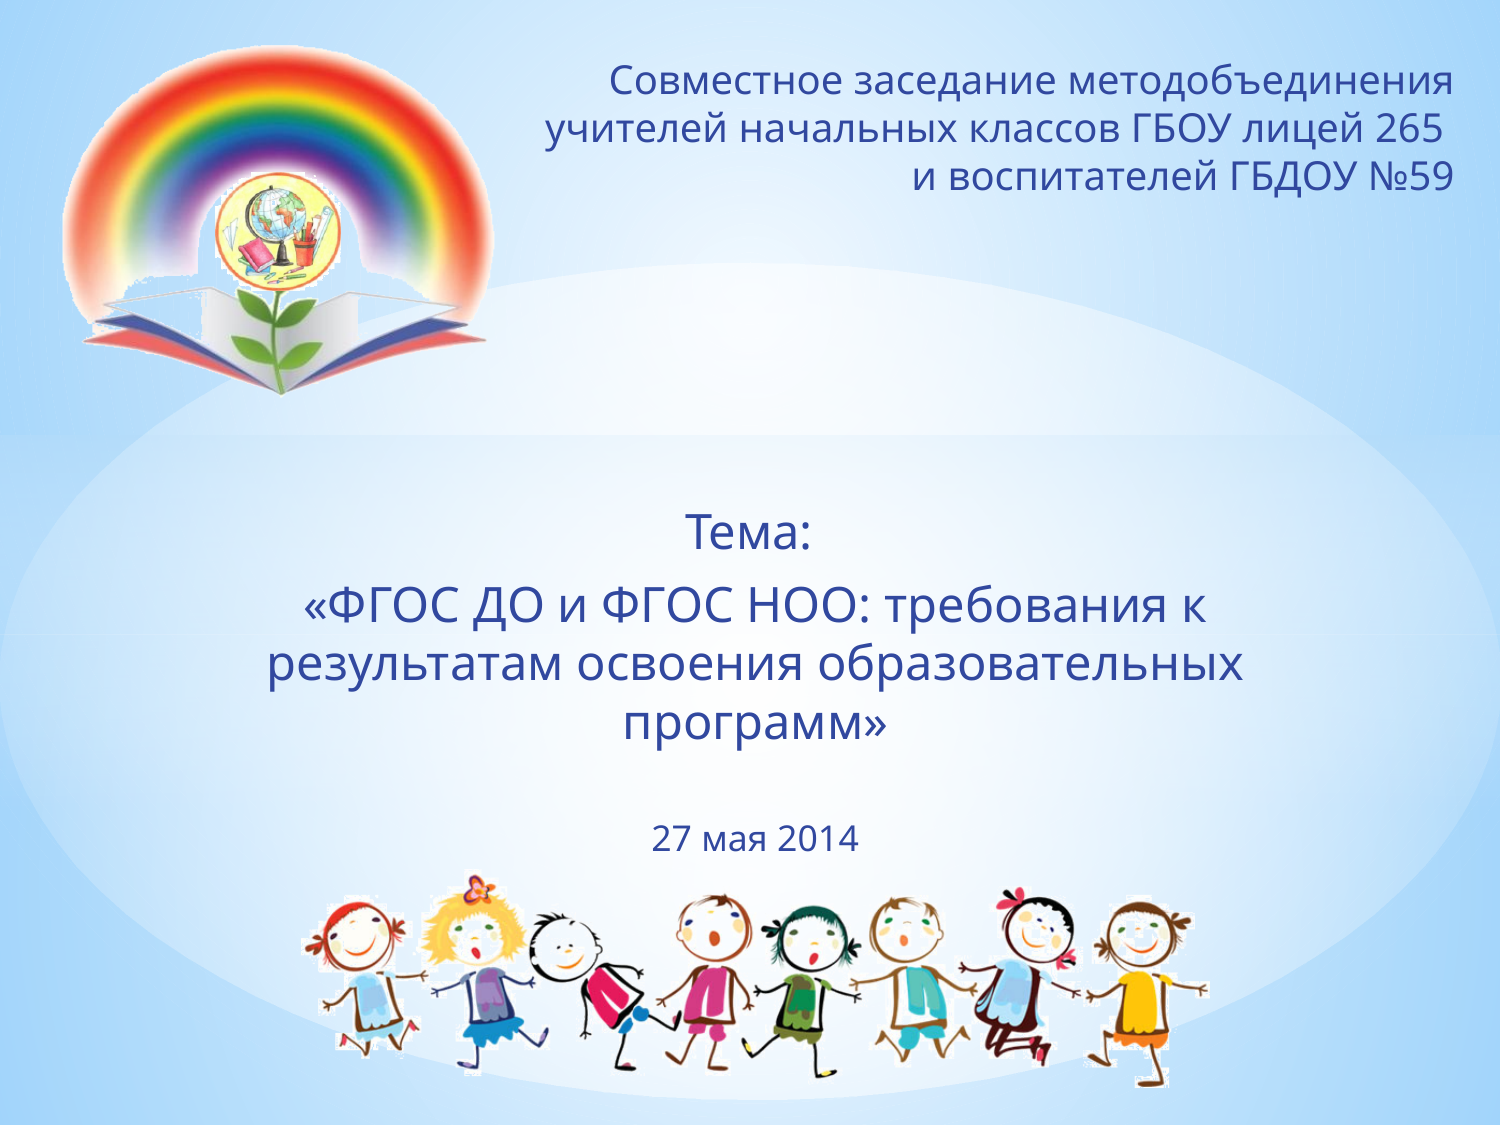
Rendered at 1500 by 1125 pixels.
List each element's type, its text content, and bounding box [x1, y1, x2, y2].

title Совместное заседание методобъединения учителей начальных классов ГБОУ лицей 265 и воспитателей ГБДОУ №59 [507, 47, 1471, 327]
subtitle Тема: «ФГОС ДО и ФГОС НОО: требования к результатам освоения образовательных программ» 27 мая 2014 [230, 327, 1281, 868]
picture [301, 869, 1210, 1088]
picture [52, 42, 504, 401]
